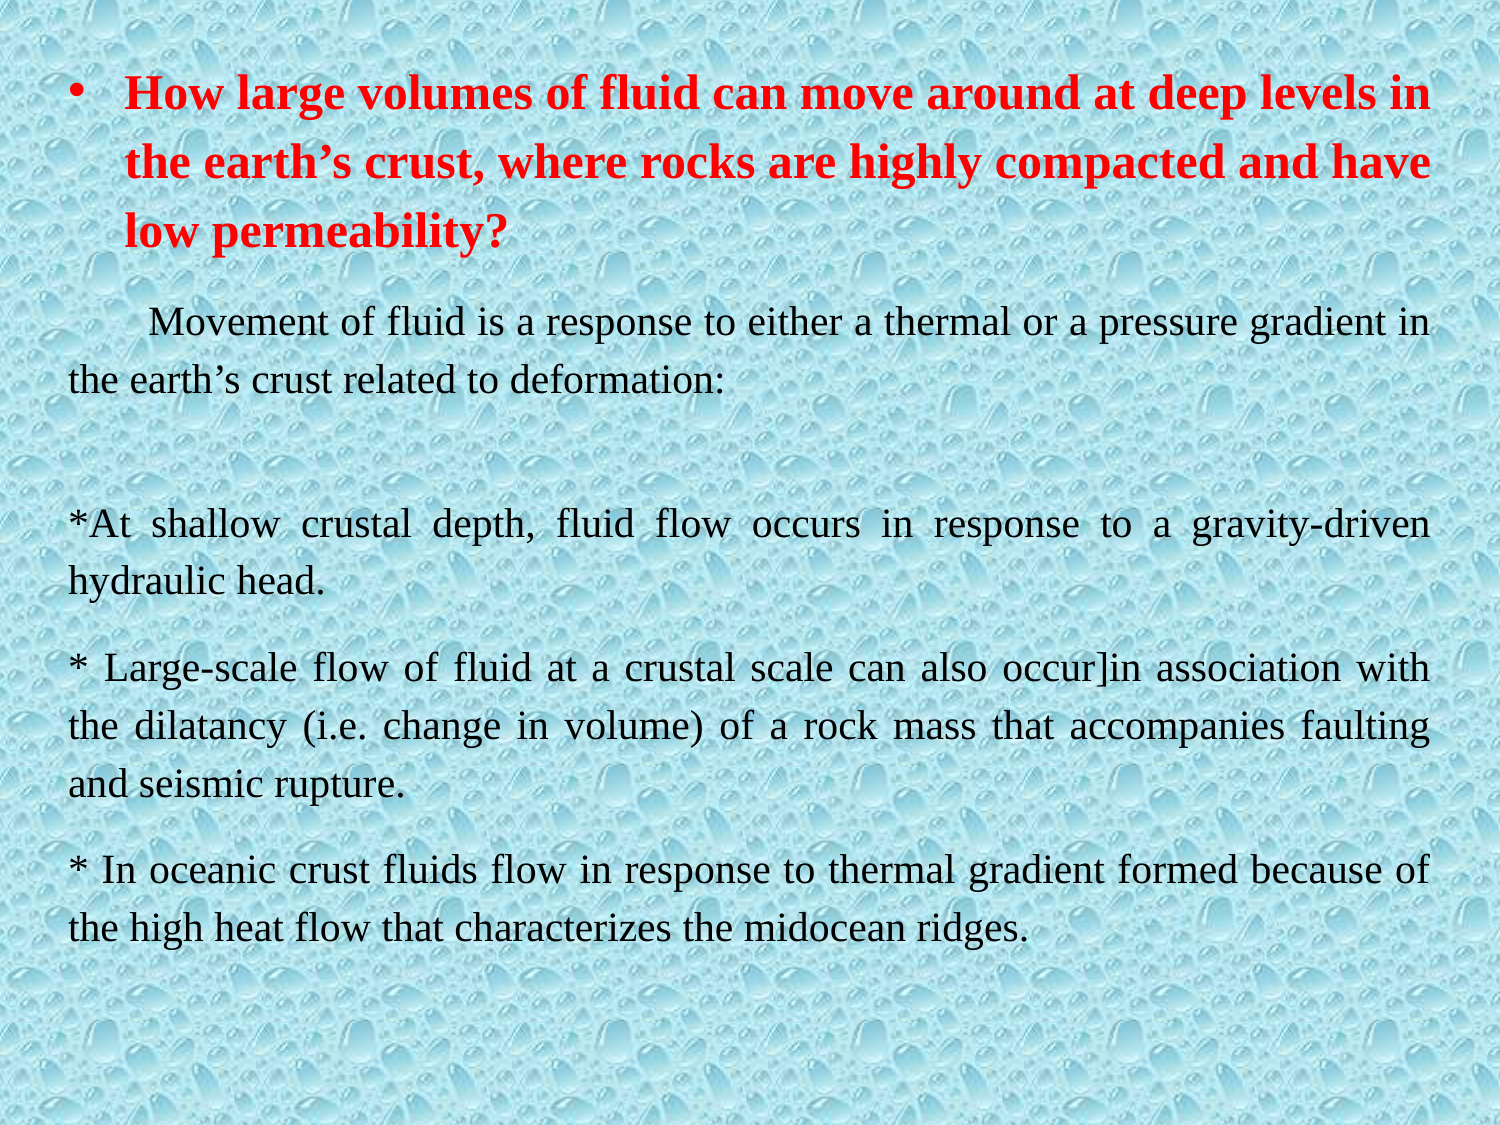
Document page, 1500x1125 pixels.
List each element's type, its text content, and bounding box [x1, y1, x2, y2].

picture [0, 0, 1500, 1125]
list How large volumes of fluid can move around at deep levels in the earth’s crust, where rocks are highly compacted and have low permeability? Movement of fluid is a response to either a thermal or a pressure gradient in the earth’s crust related to deformation: *At shallow crustal depth, fluid flow occurs in response to a gravity-driven hydraulic head. * Large-scale flow of fluid at a crustal scale can also occur]in association with the dilatancy (i.e. change in volume) of a rock mass that accompanies faulting and seismic rupture. * In oceanic crust fluids flow in response to thermal gradient formed because of the high heat flow that characterizes the midocean ridges. [53, 42, 1447, 1083]
